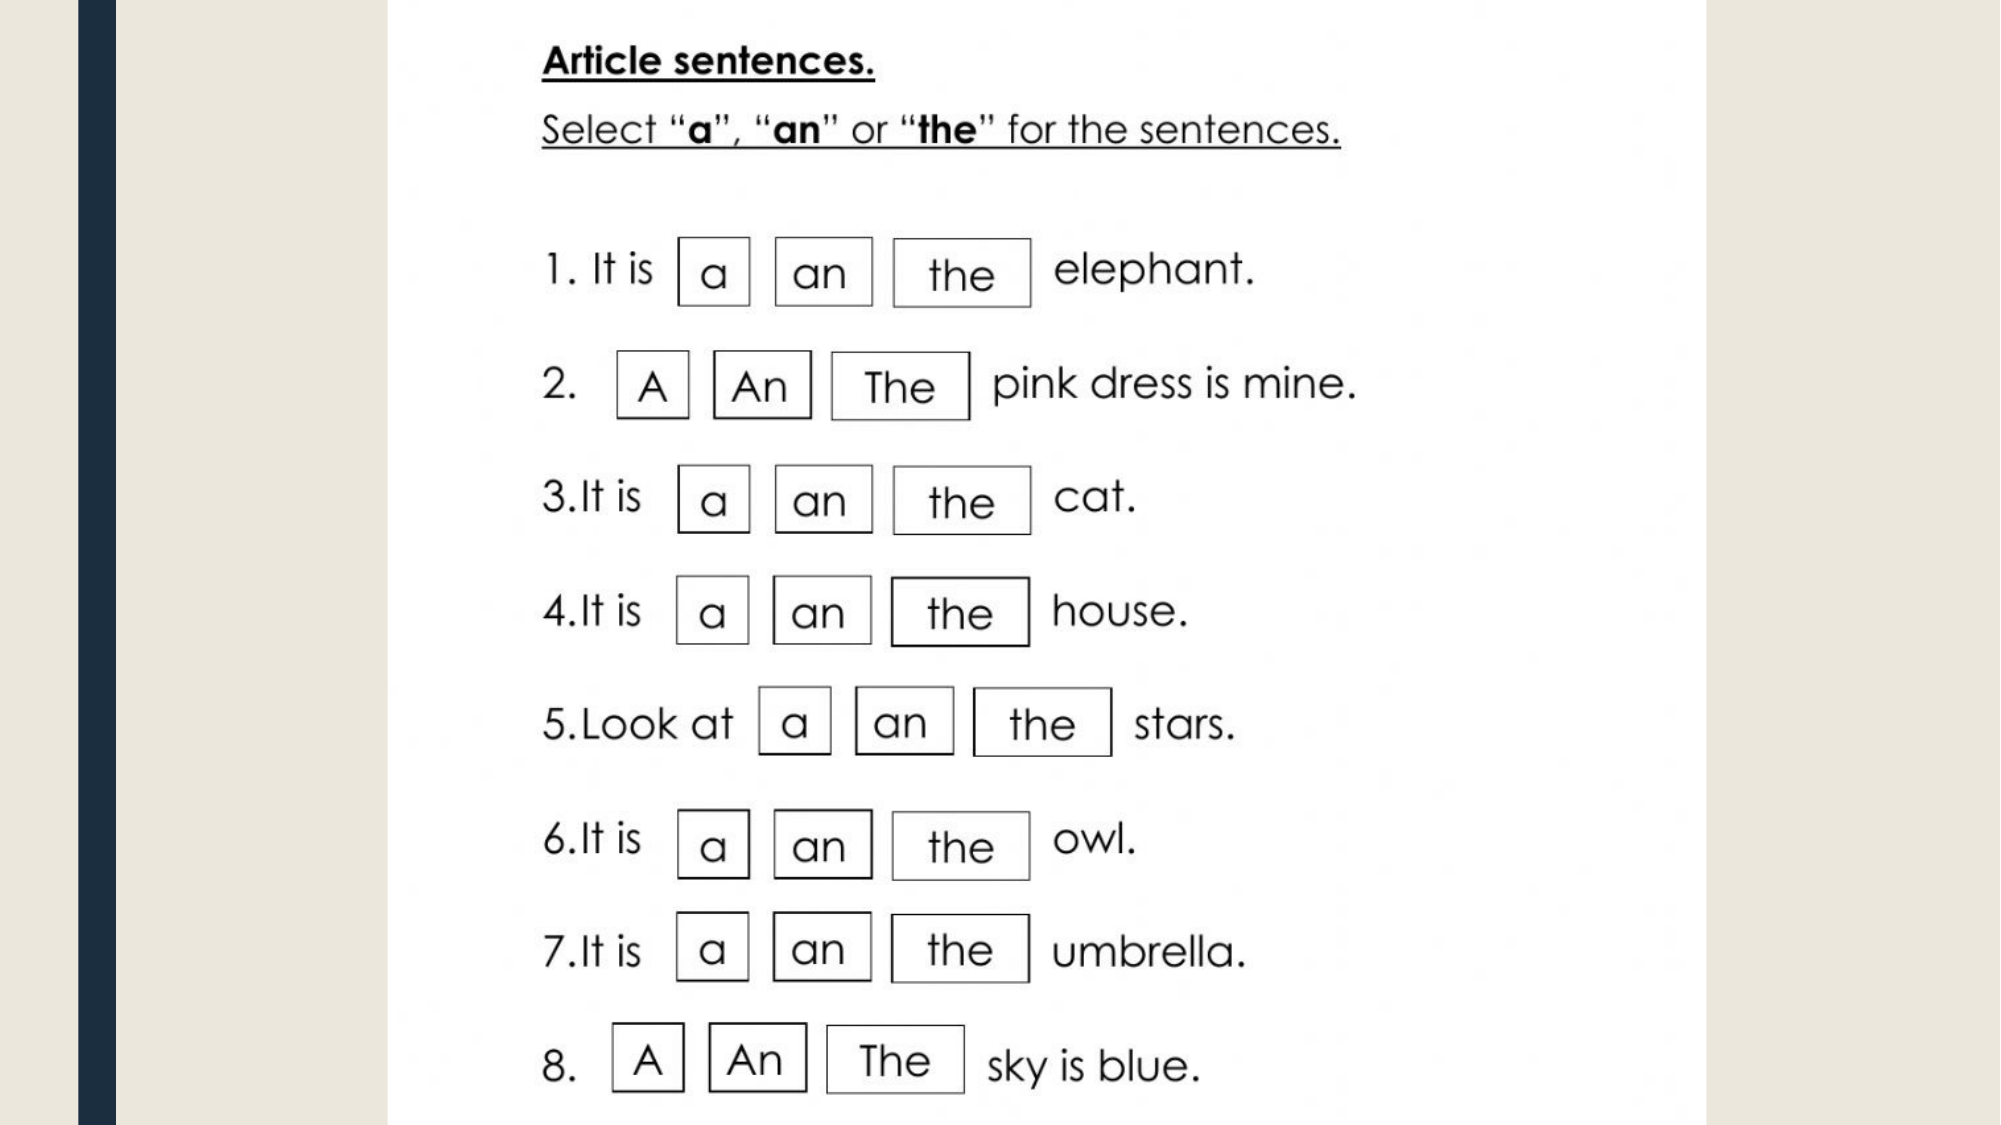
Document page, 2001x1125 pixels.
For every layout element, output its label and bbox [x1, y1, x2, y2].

picture [387, 0, 1707, 1125]
